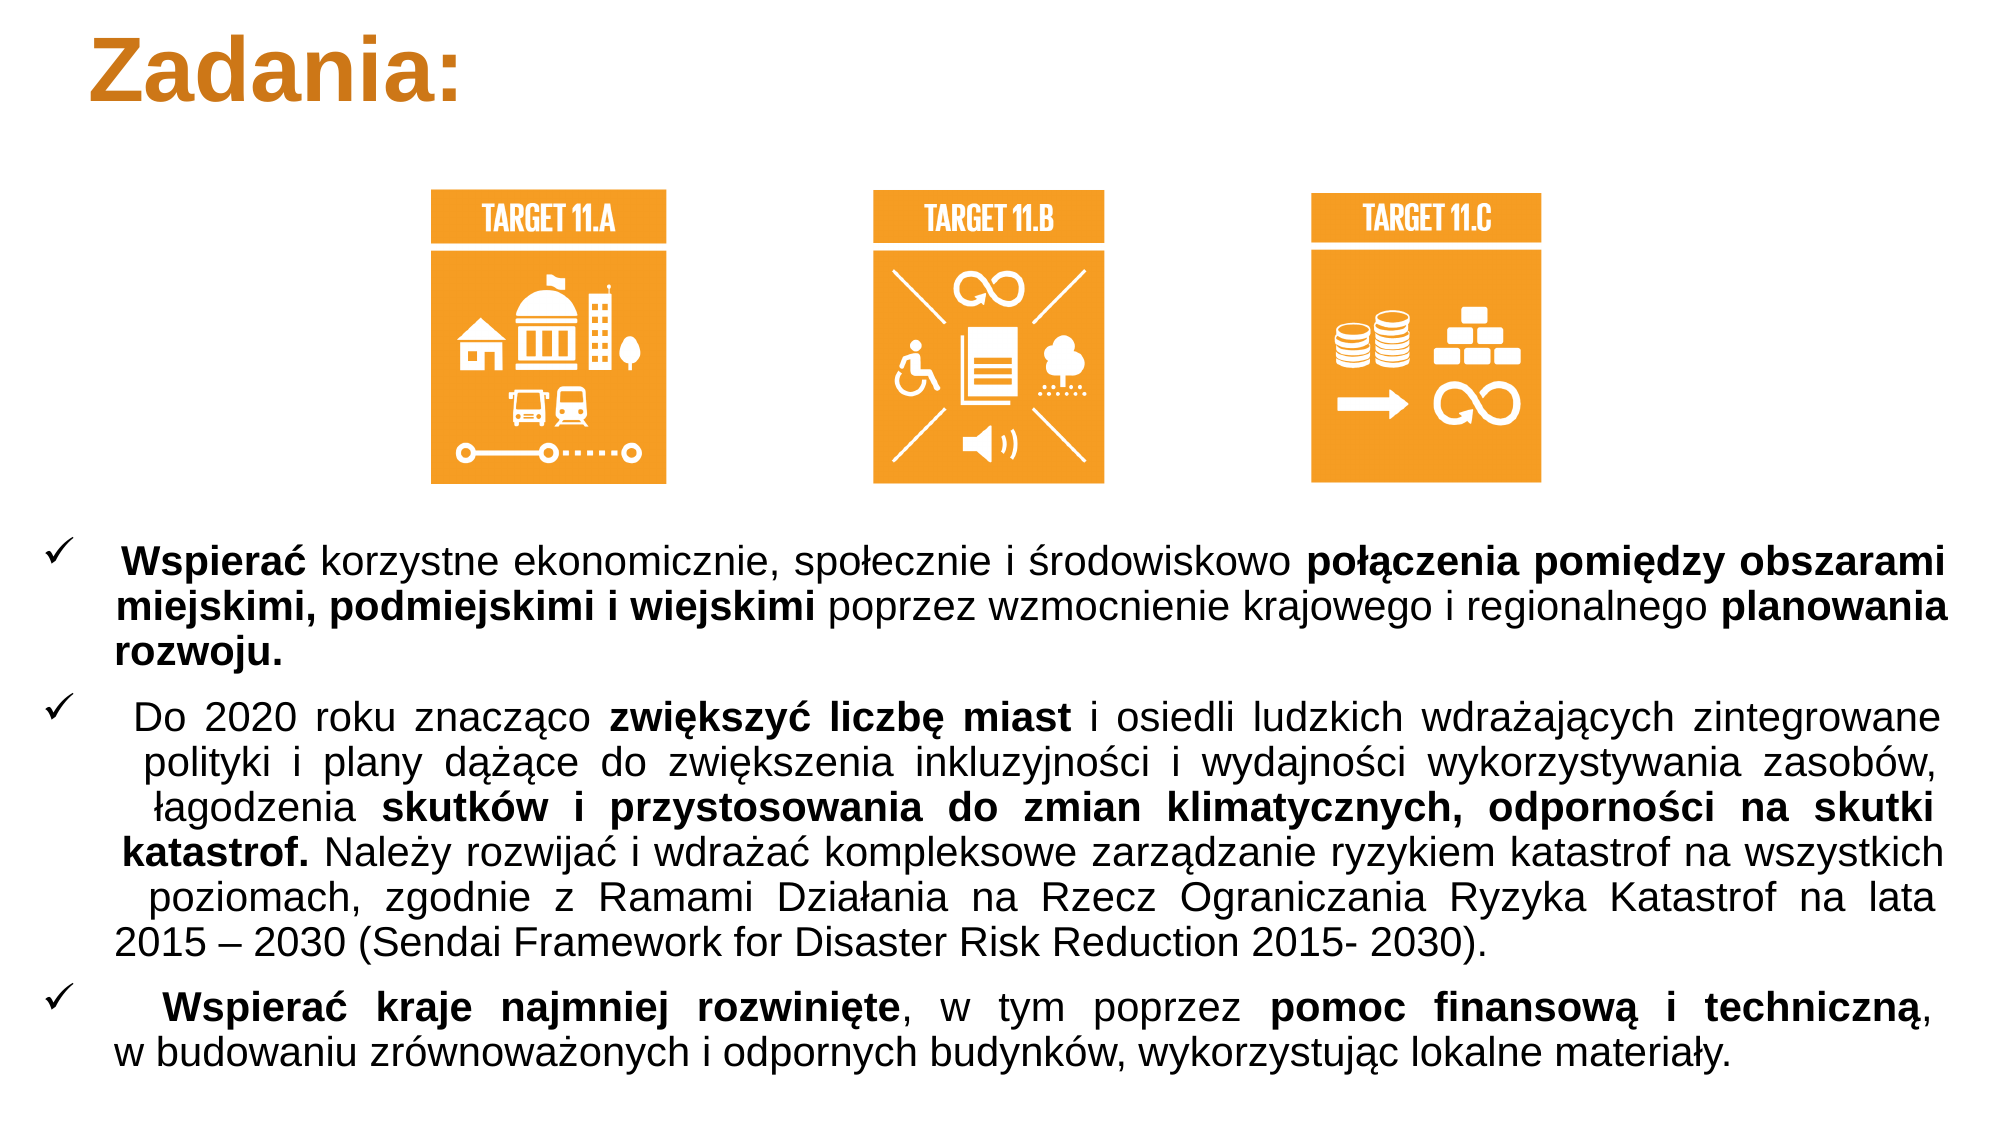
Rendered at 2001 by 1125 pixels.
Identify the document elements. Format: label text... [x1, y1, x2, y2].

picture [873, 189, 1105, 484]
picture [1311, 193, 1542, 483]
list Wspierać korzystne ekonomicznie, społecznie i środowiskowo połączenia pomiędzy obszarami miejskimi, podmiejskimi i wiejskimi poprzez wzmocnienie krajowego i regionalnego planowania rozwoju. Do 2020 roku znacząco zwiększyć liczbę miast i osiedli ludzkich wdrażających zintegrowane polityki i plany dążące do zwiększenia inkluzyjności i wydajności wykorzystywania zasobów, łagodzenia skutków i przystosowania do zmian klimatycznych, odporności na skutki katastrof. Należy rozwijać i wdrażać kompleksowe zarządzanie ryzykiem katastrof na wszystkich poziomach, zgodnie z Ramami Działania na Rzecz Ograniczania Ryzyka Katastrof na lata 2015 – 2030 (Sendai Framework for Disaster Risk Reduction 2015- 2030). Wspierać kraje najmniej rozwinięte, w tym poprzez pomoc finansową i techniczną, w budowaniu zrównoważonych i odpornych budynków, wykorzystując lokalne materiały. [27, 531, 1975, 1125]
title Zadania: [73, 0, 1799, 181]
picture [430, 189, 667, 484]
